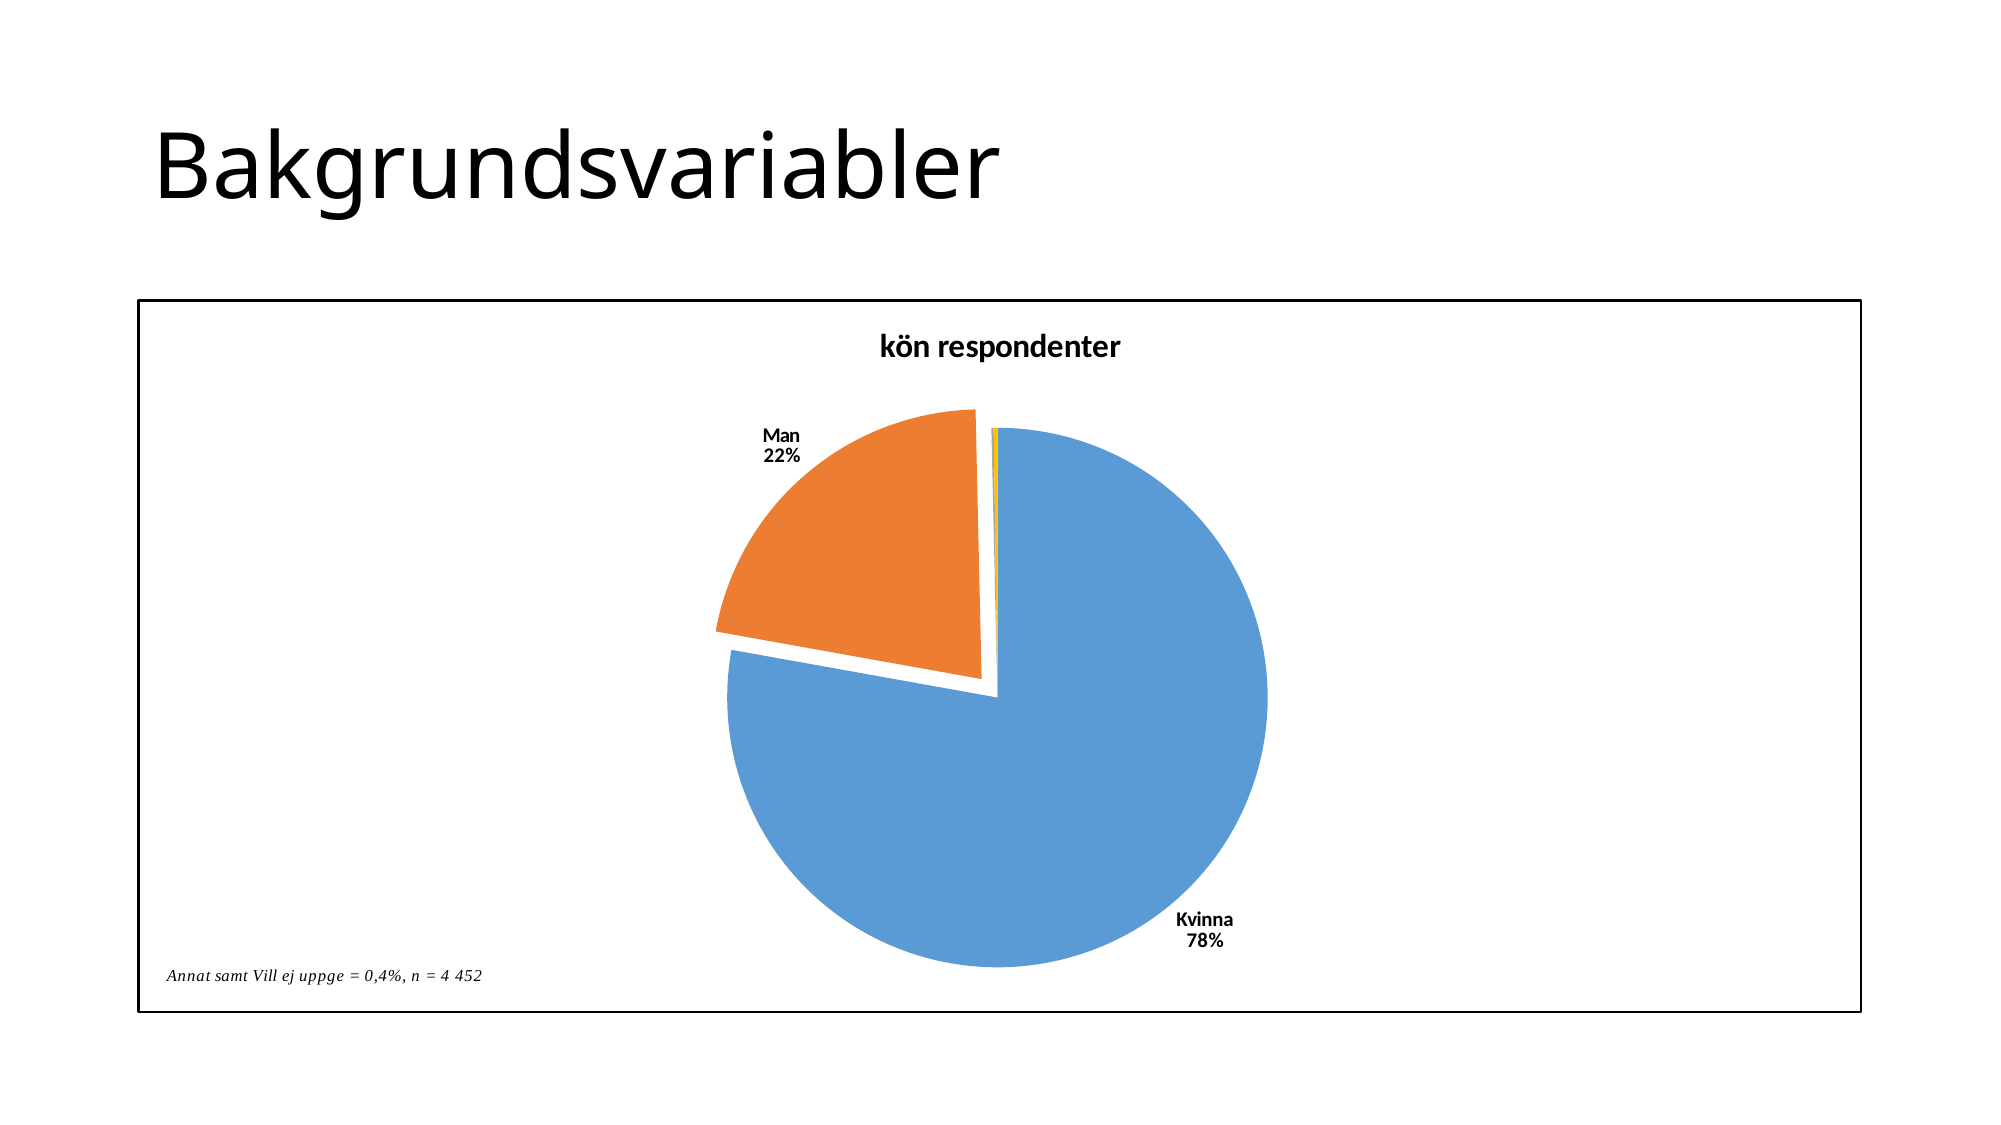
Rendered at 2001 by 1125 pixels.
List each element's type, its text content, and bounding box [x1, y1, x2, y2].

chart [137, 299, 1863, 1014]
title Bakgrundsvariabler [137, 59, 1863, 278]
